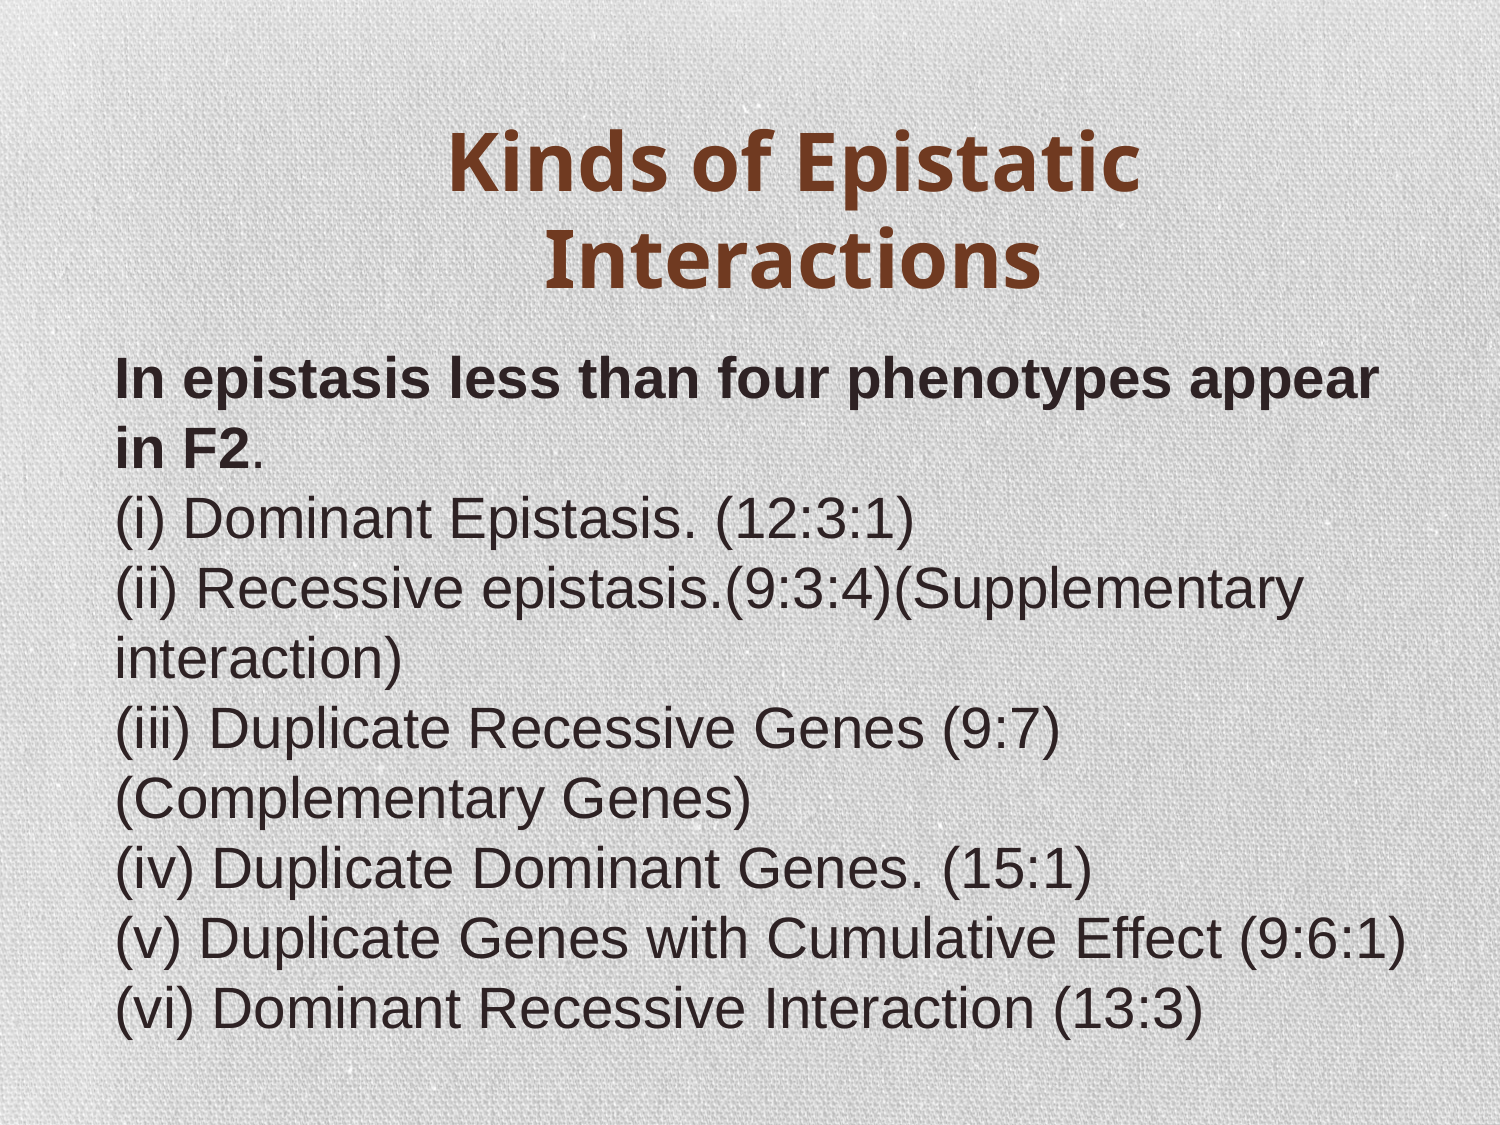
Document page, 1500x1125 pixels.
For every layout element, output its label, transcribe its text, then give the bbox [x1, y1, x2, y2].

text_box In epistasis less than four phenotypes appear in F2. (і) Dominant Epistasis. (12:3:1) (ii) Recessive epistasis.(9:3:4)(Supplementary interaction) (iii) Duplicate Recessive Genes (9:7) (Complementary Genes) (iv) Duplicate Dominant Genes. (15:1) (v) Duplicate Genes with Cumulative Effect (9:6:1) (vi) Dominant Recessive Interaction (13:3) [99, 262, 1438, 1047]
title Kinds of Epistatic Interactions [237, 99, 1350, 262]
